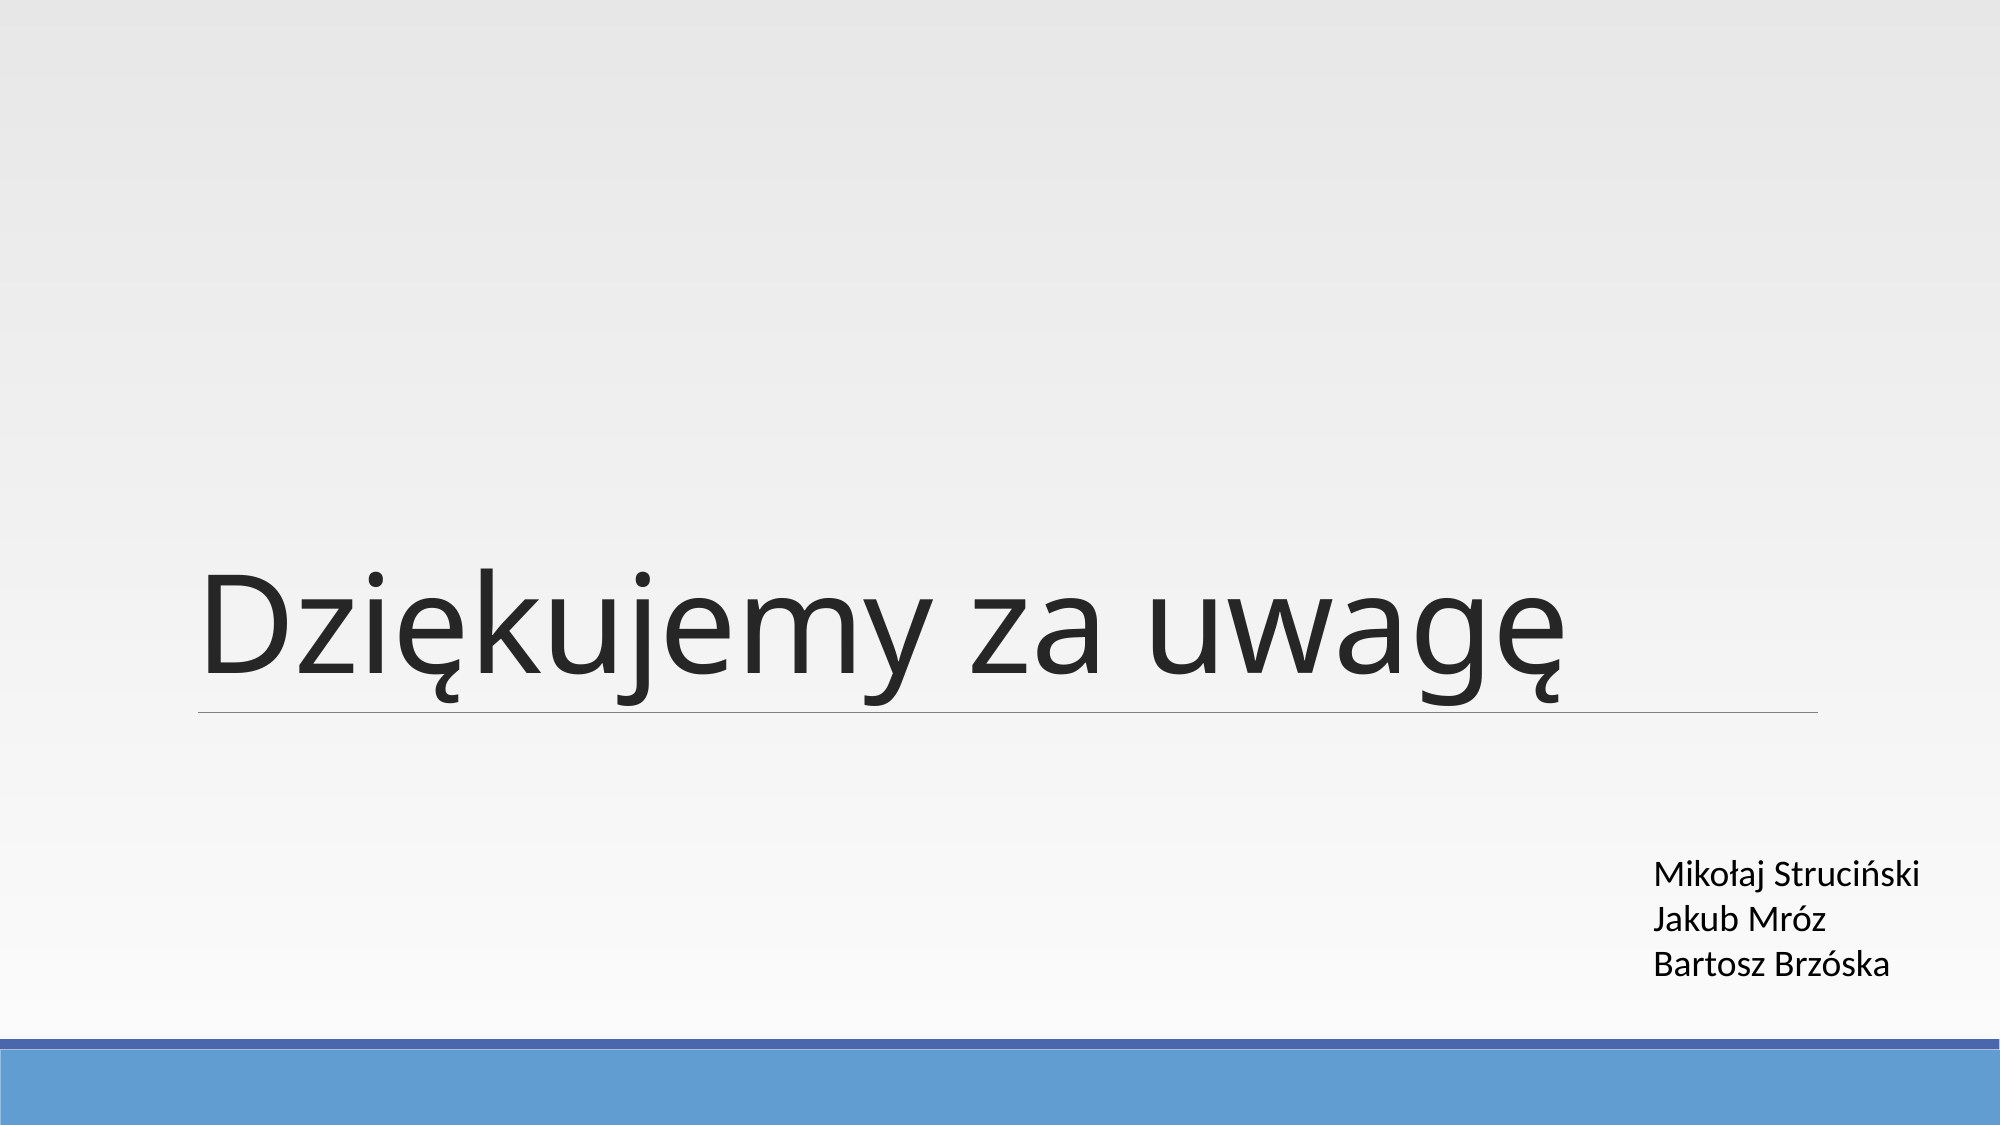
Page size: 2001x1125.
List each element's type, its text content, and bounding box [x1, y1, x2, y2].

title Dziękujemy za uwagę [180, 124, 1830, 710]
text_box Mikołaj Struciński Jakub Mróz Bartosz Brzóska [1638, 841, 2000, 1037]
